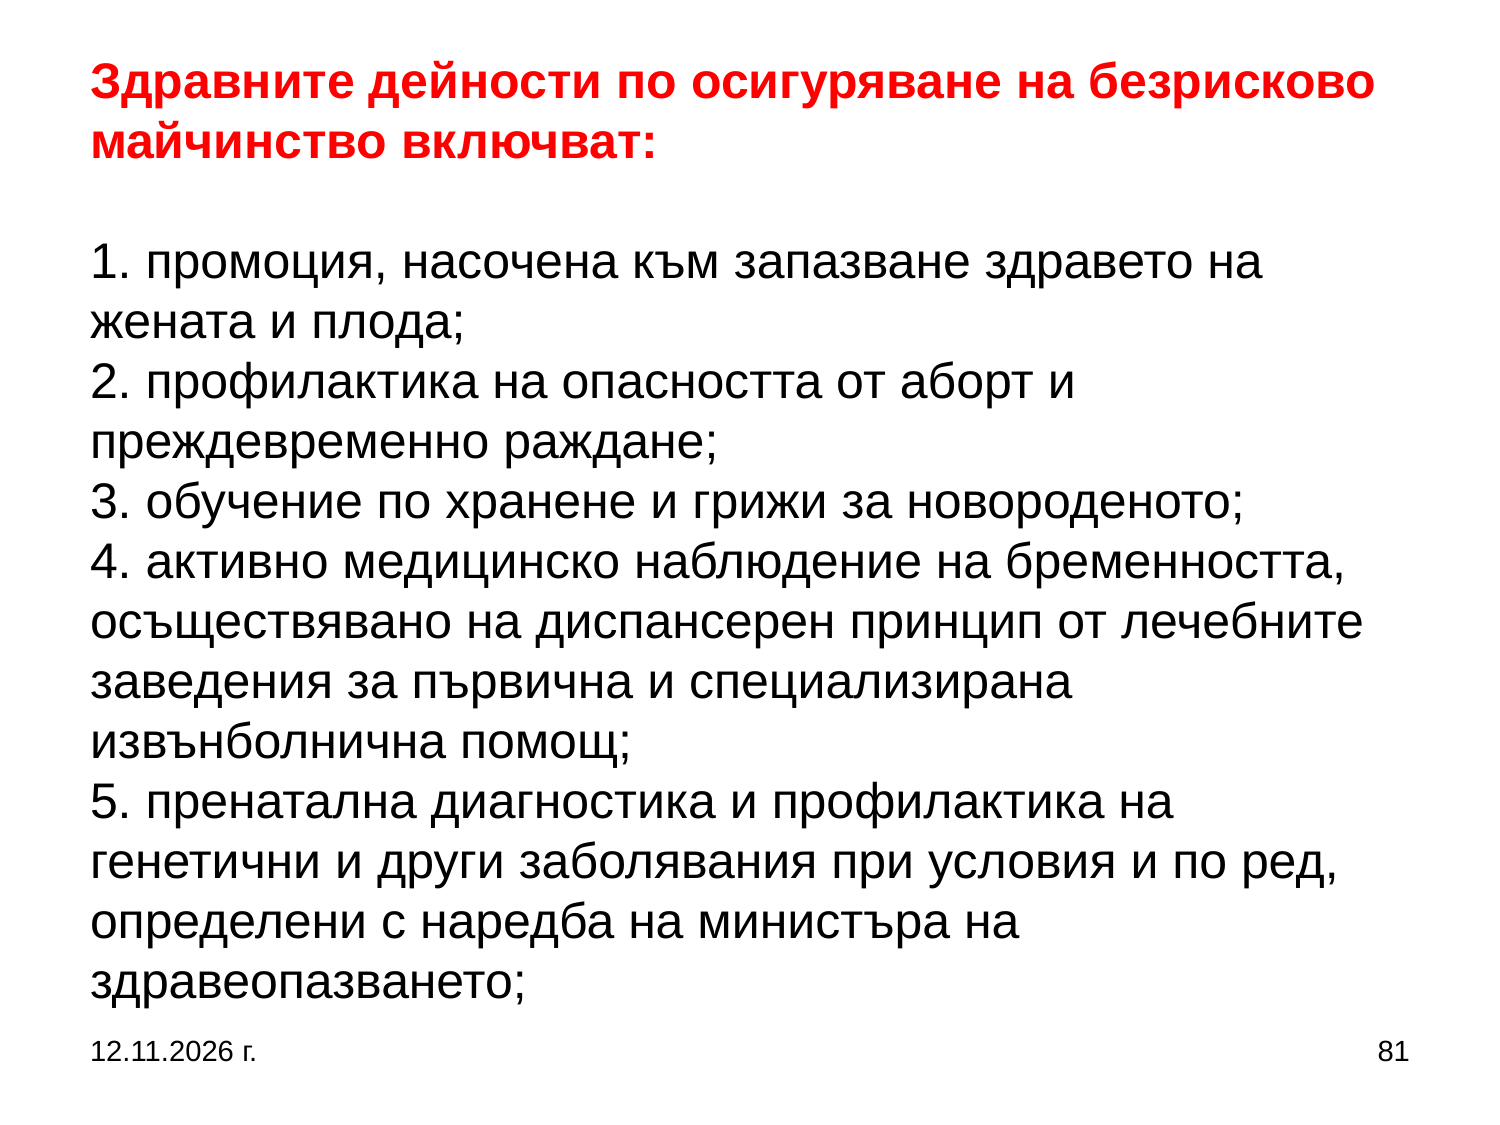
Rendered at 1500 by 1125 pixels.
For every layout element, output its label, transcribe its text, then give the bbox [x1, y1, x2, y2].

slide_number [75, 1024, 425, 1103]
slide_number 81 [1074, 1024, 1425, 1103]
title Здравните дейности по осигуряване на безрисково майчинство включват: 1. промоция, насочена към запазване здравето на жената и плода; 2. профилактика на опасността от аборт и преждевременно раждане; 3. обучение по хранене и грижи за новороденото; 4. активно медицинско наблюдение на бременността, осъществявано на диспансерен принцип от лечебните заведения за първична и специализирана извънболнична помощ; 5. пренатална диагностика и профилактика на генетични и други заболявания при условия и по ред, определени с наредба на министъра на здравеопазването; [75, 45, 1425, 1013]
